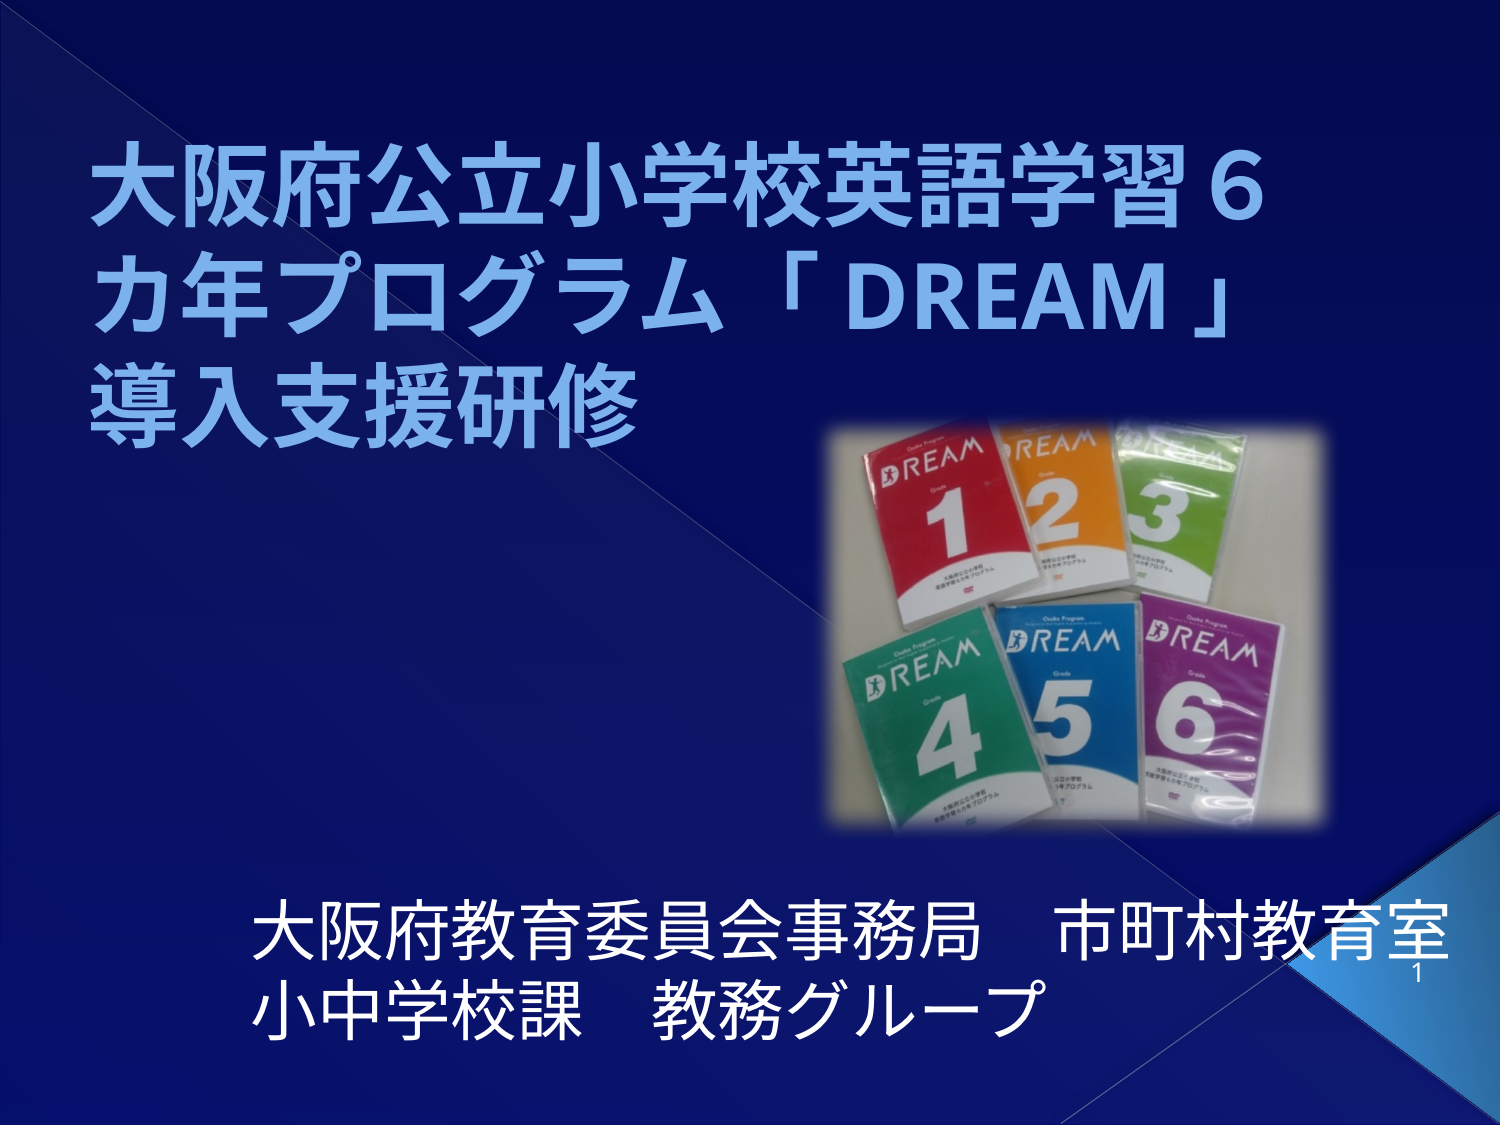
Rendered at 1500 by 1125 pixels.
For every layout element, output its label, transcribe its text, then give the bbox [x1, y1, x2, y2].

slide_number 1 [1376, 943, 1460, 1004]
picture [808, 409, 1341, 842]
title 大阪府公立小学校英語学習６カ年プログラム「DREAM」 導入支援研修 [0, 90, 1323, 467]
text_box 大阪府教育委員会事務局 市町村教育室 小中学校課 教務グループ [236, 881, 1500, 1057]
